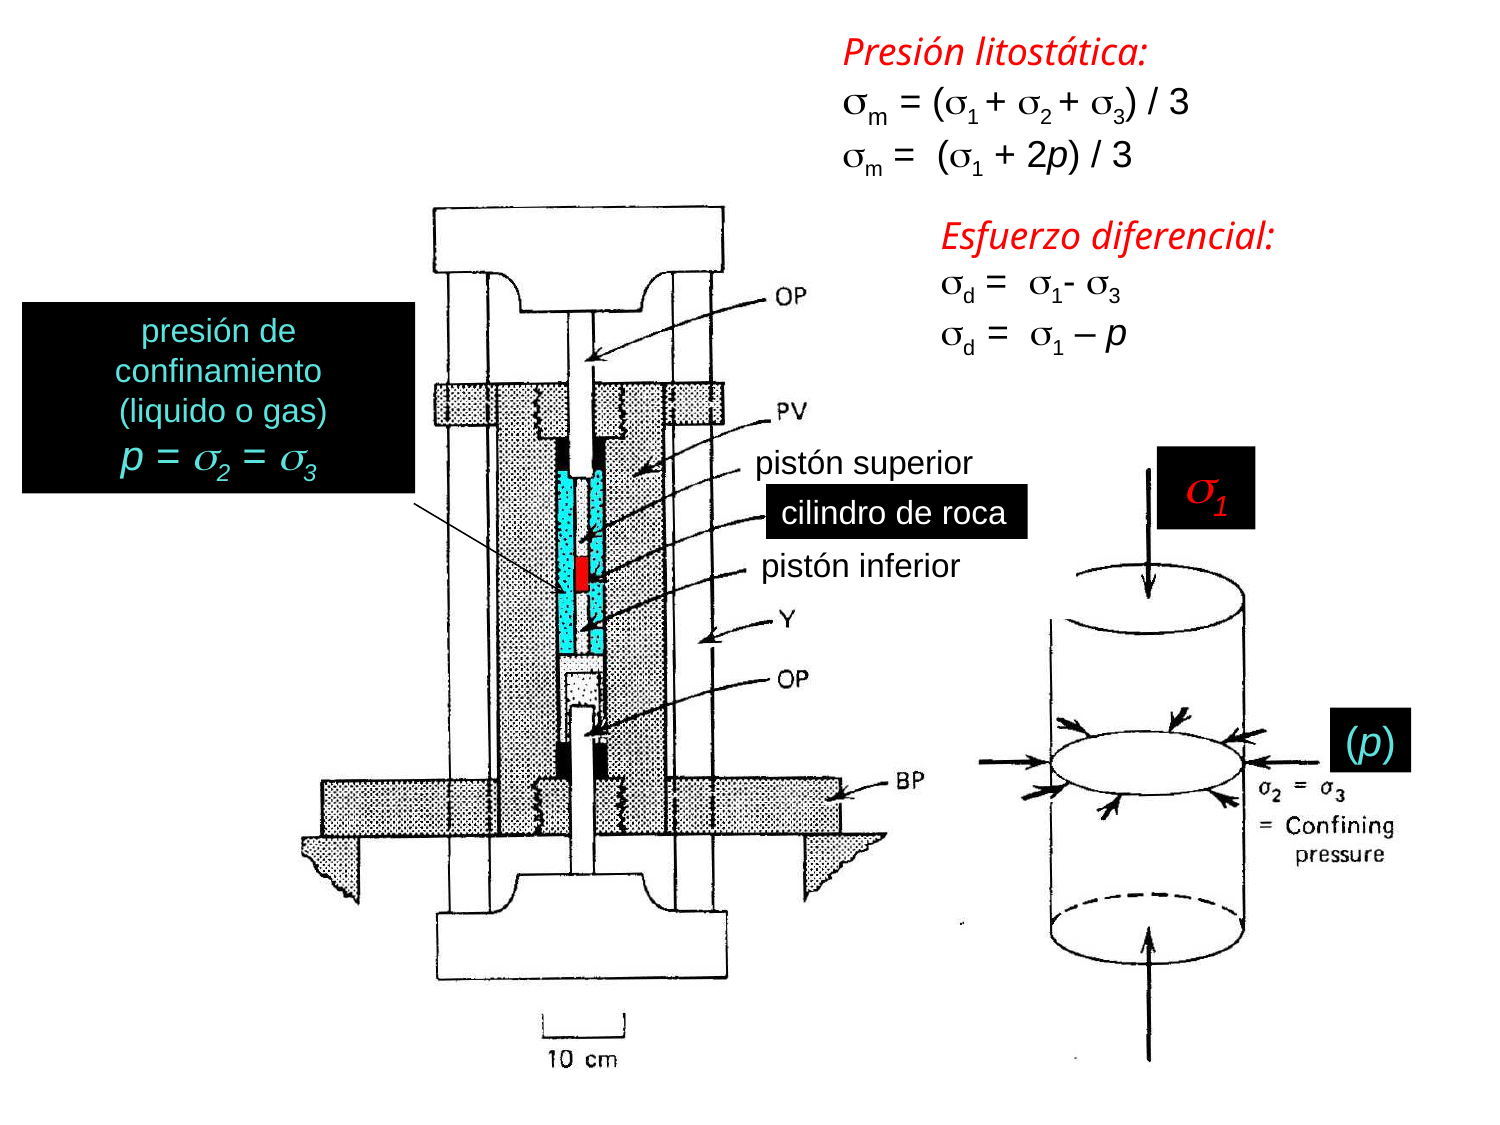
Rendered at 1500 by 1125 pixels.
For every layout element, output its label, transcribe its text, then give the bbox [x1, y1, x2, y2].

text_box presión de confinamiento (liquido o gas) p = 2 = 3 [22, 302, 279, 494]
picture [284, 172, 1473, 1069]
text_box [413, 503, 566, 594]
text_box Presión litostática: m = (1 + 2 + 3) / 3 m = (1 + 2p) / 3 [827, 20, 1500, 229]
